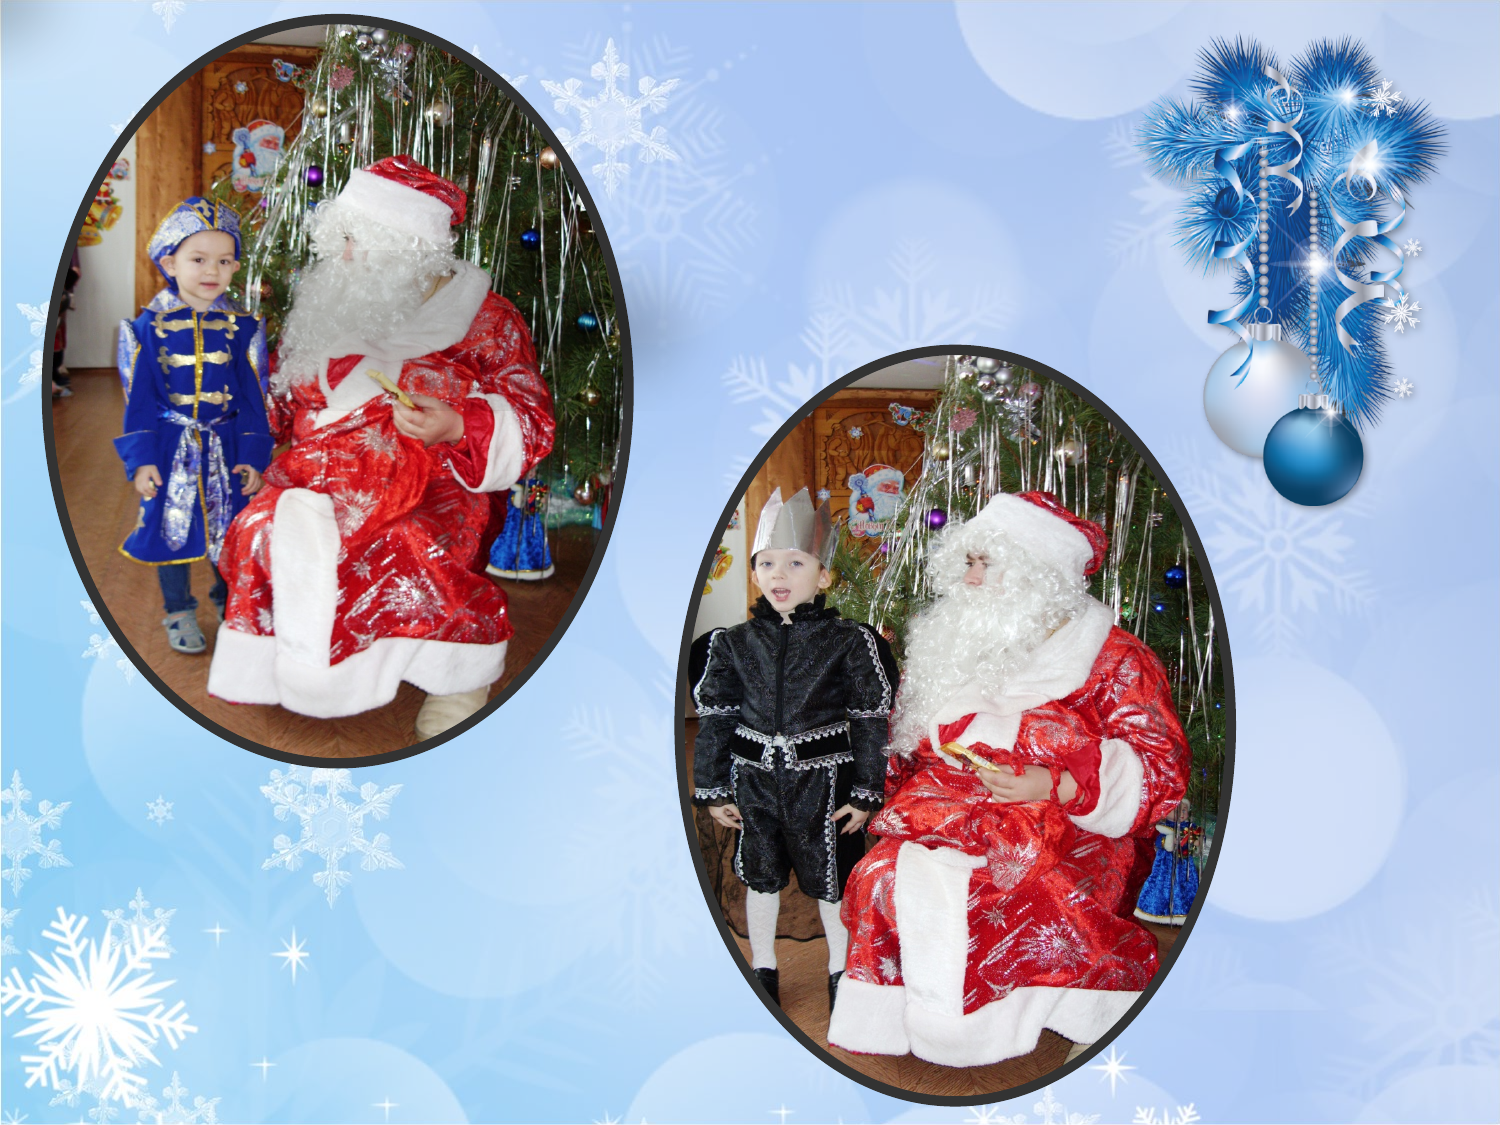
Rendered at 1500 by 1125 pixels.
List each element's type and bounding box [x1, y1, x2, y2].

picture [679, 30, 1453, 1102]
picture [46, 18, 629, 764]
